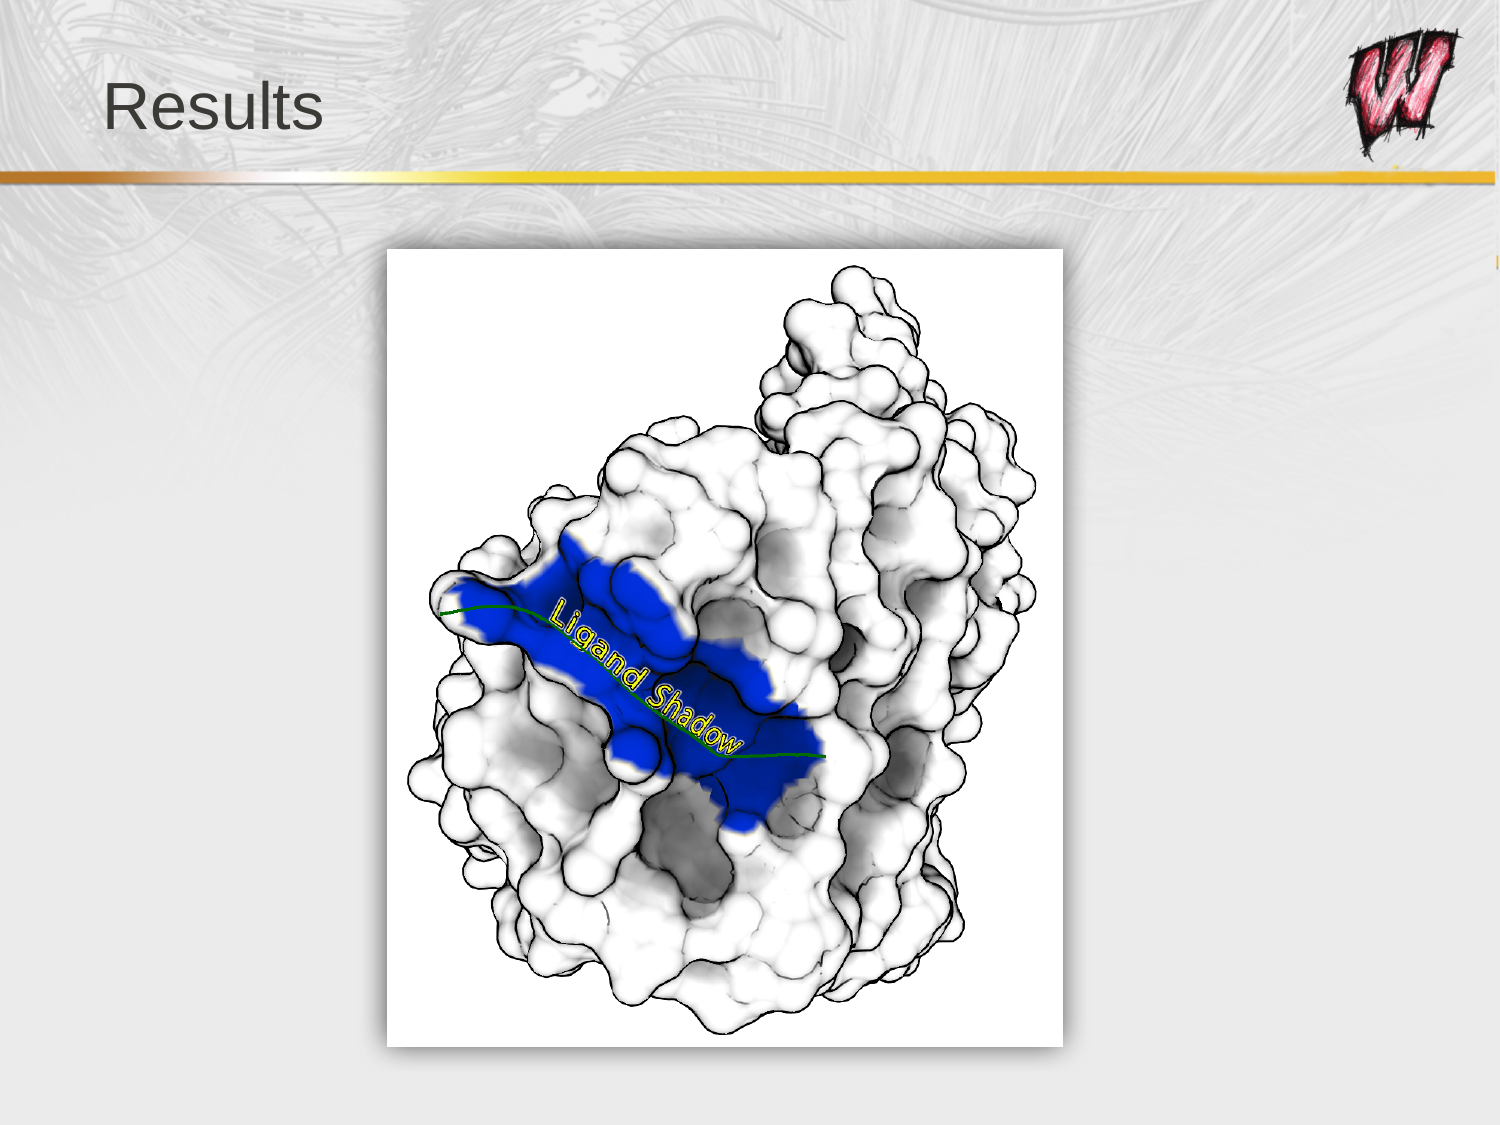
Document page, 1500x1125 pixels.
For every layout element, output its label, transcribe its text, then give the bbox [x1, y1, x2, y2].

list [387, 249, 1063, 1047]
picture [0, 0, 1500, 1125]
title Results [87, 24, 1388, 151]
